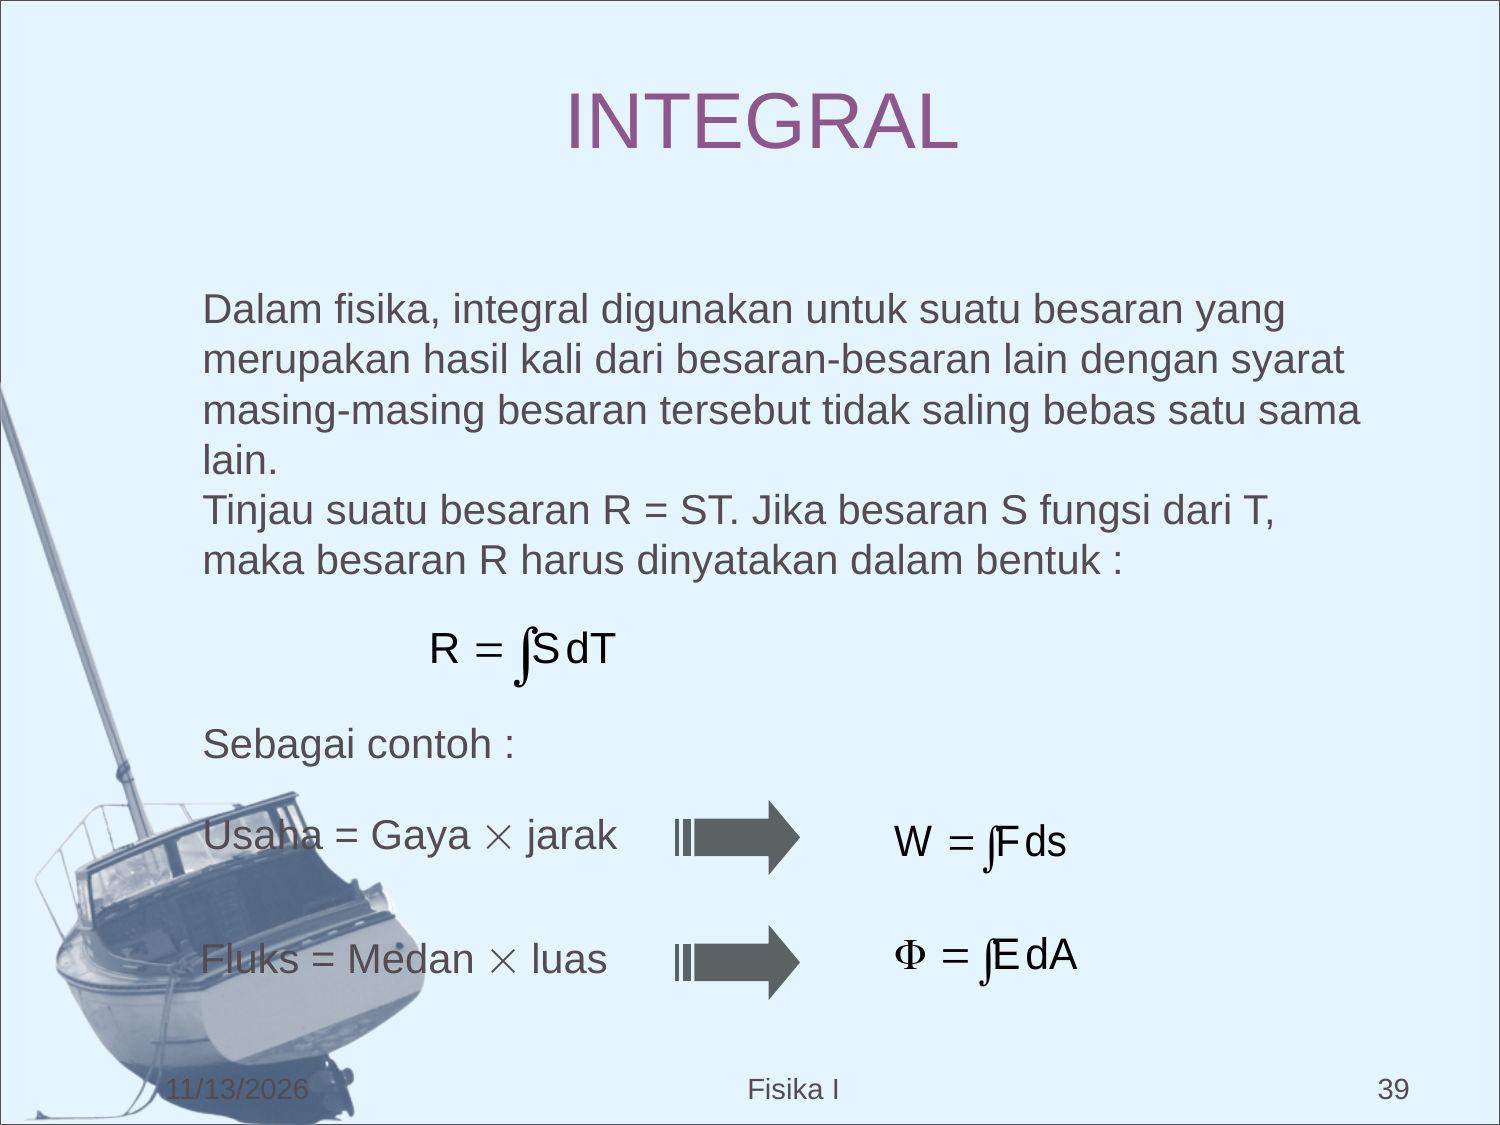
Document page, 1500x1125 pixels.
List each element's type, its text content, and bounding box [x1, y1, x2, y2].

footer Fisika I [549, 1062, 1038, 1101]
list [888, 924, 1088, 992]
text_box Usaha = Gaya  jarak [187, 800, 638, 865]
text_box [675, 818, 679, 857]
text_box [694, 799, 801, 875]
text_box Fluks = Medan  luas [185, 924, 638, 990]
text_box [675, 943, 679, 982]
text_box Sebagai contoh : [187, 709, 550, 775]
title INTEGRAL [537, 57, 988, 176]
text_box [682, 943, 691, 982]
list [424, 612, 626, 693]
text_box [682, 818, 691, 857]
slide_number 39 [1112, 1062, 1426, 1101]
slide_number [149, 1062, 476, 1101]
text_box [694, 924, 801, 1000]
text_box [887, 812, 1076, 879]
text_box Dalam fisika, integral digunakan untuk suatu besaran yang merupakan hasil kali dari besaran-besaran lain dengan syarat masing-masing besaran tersebut tidak saling bebas satu sama lain. Tinjau suatu besaran R = ST. Jika besaran S fungsi dari T, maka besaran R harus dinyatakan dalam bentuk : [187, 274, 1388, 590]
